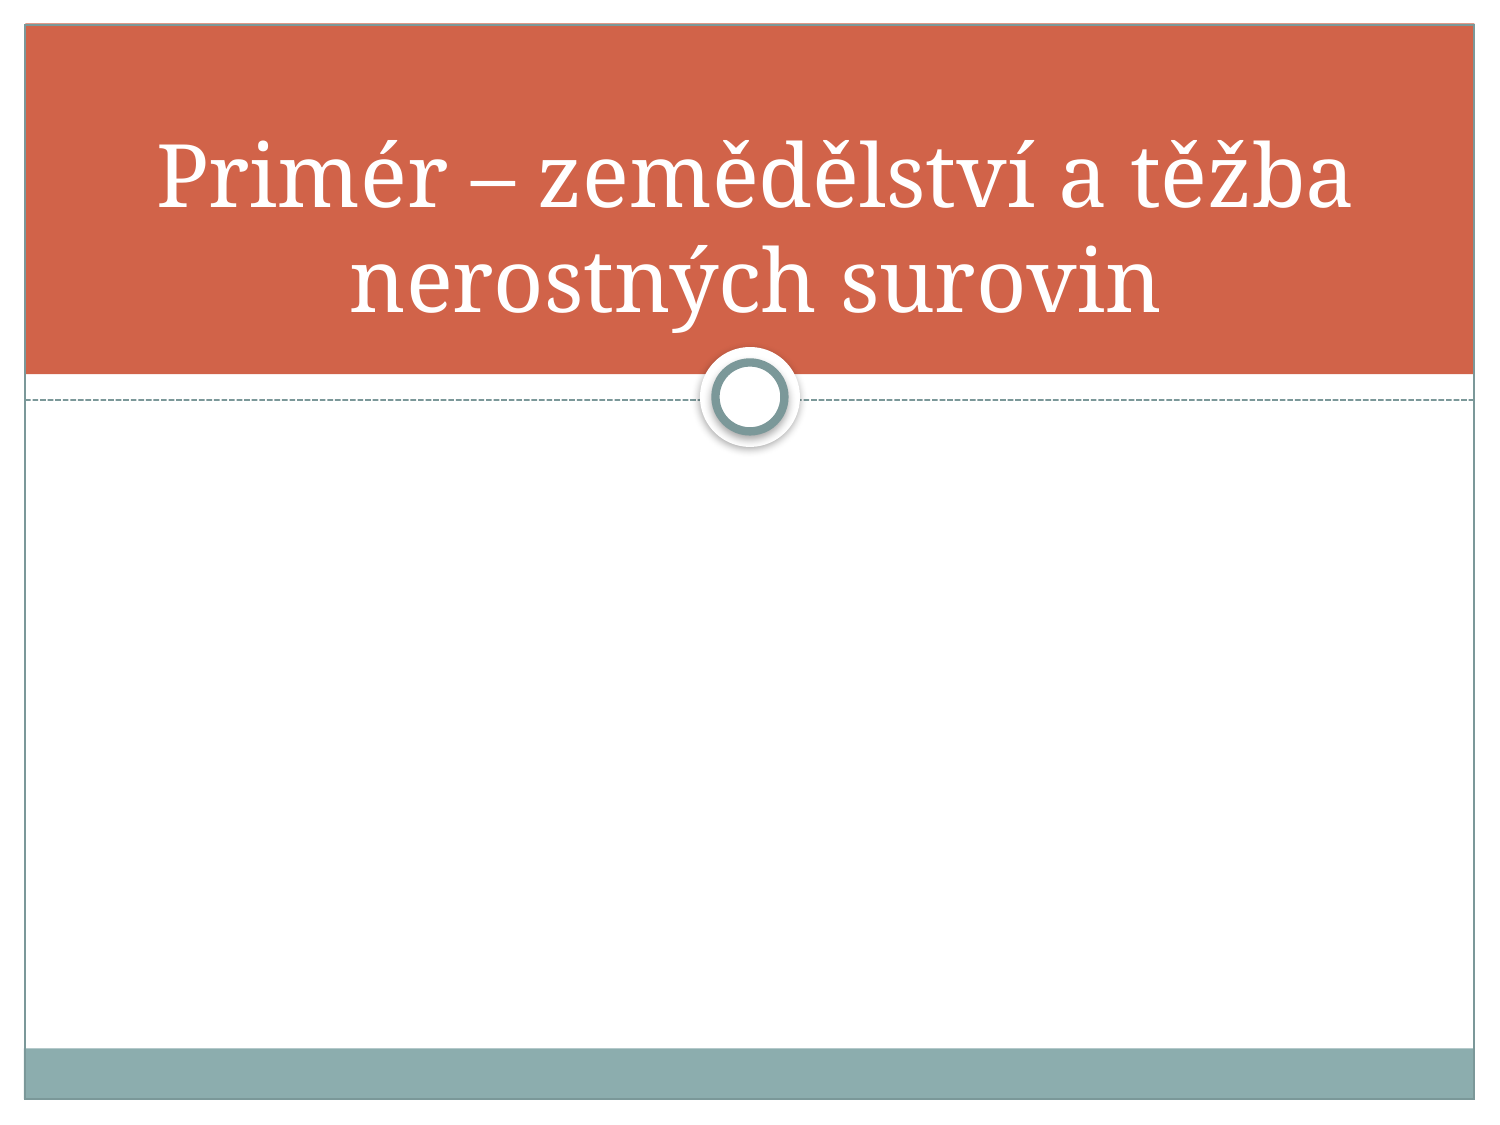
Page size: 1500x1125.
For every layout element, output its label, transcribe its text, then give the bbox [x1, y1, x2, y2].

title Primér – zemědělství a těžba nerostných surovin [118, 87, 1394, 338]
